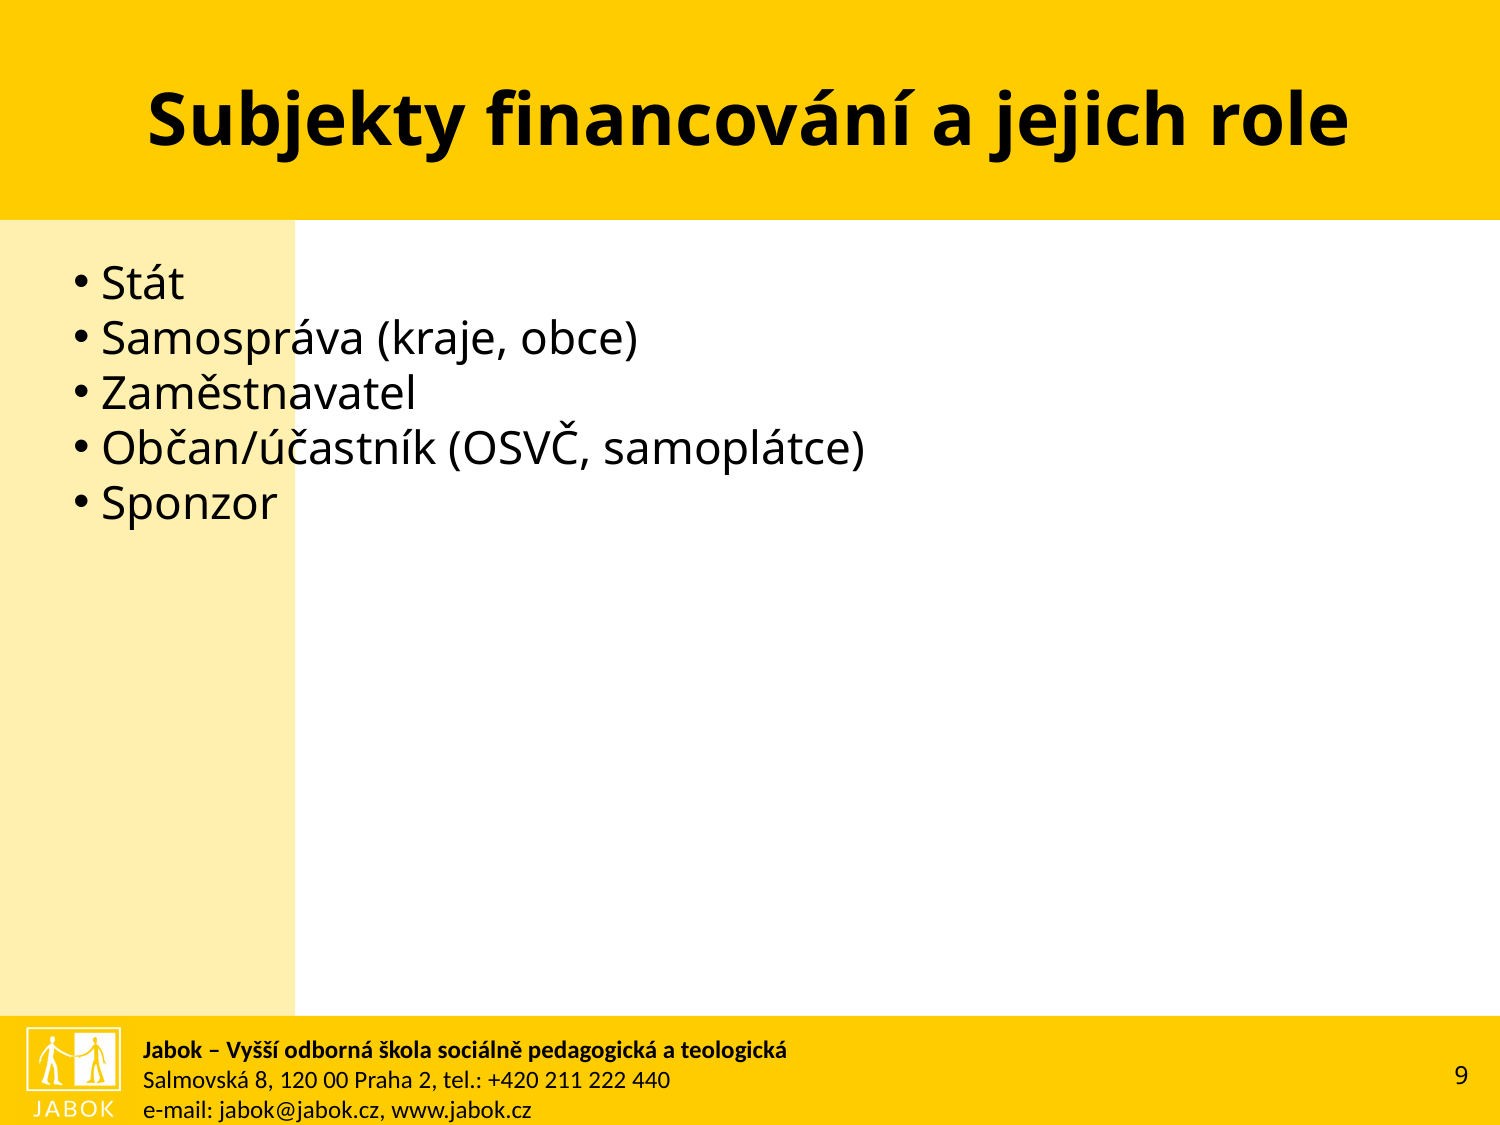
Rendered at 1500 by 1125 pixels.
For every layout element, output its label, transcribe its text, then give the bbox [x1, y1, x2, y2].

title Subjekty financování a jejich role [0, 70, 1500, 164]
picture [17, 1017, 130, 1125]
text_box Stát Samospráva (kraje, obce) Zaměstnavatel Občan/účastník (OSVČ, samoplátce) Sponzor [58, 246, 1430, 536]
